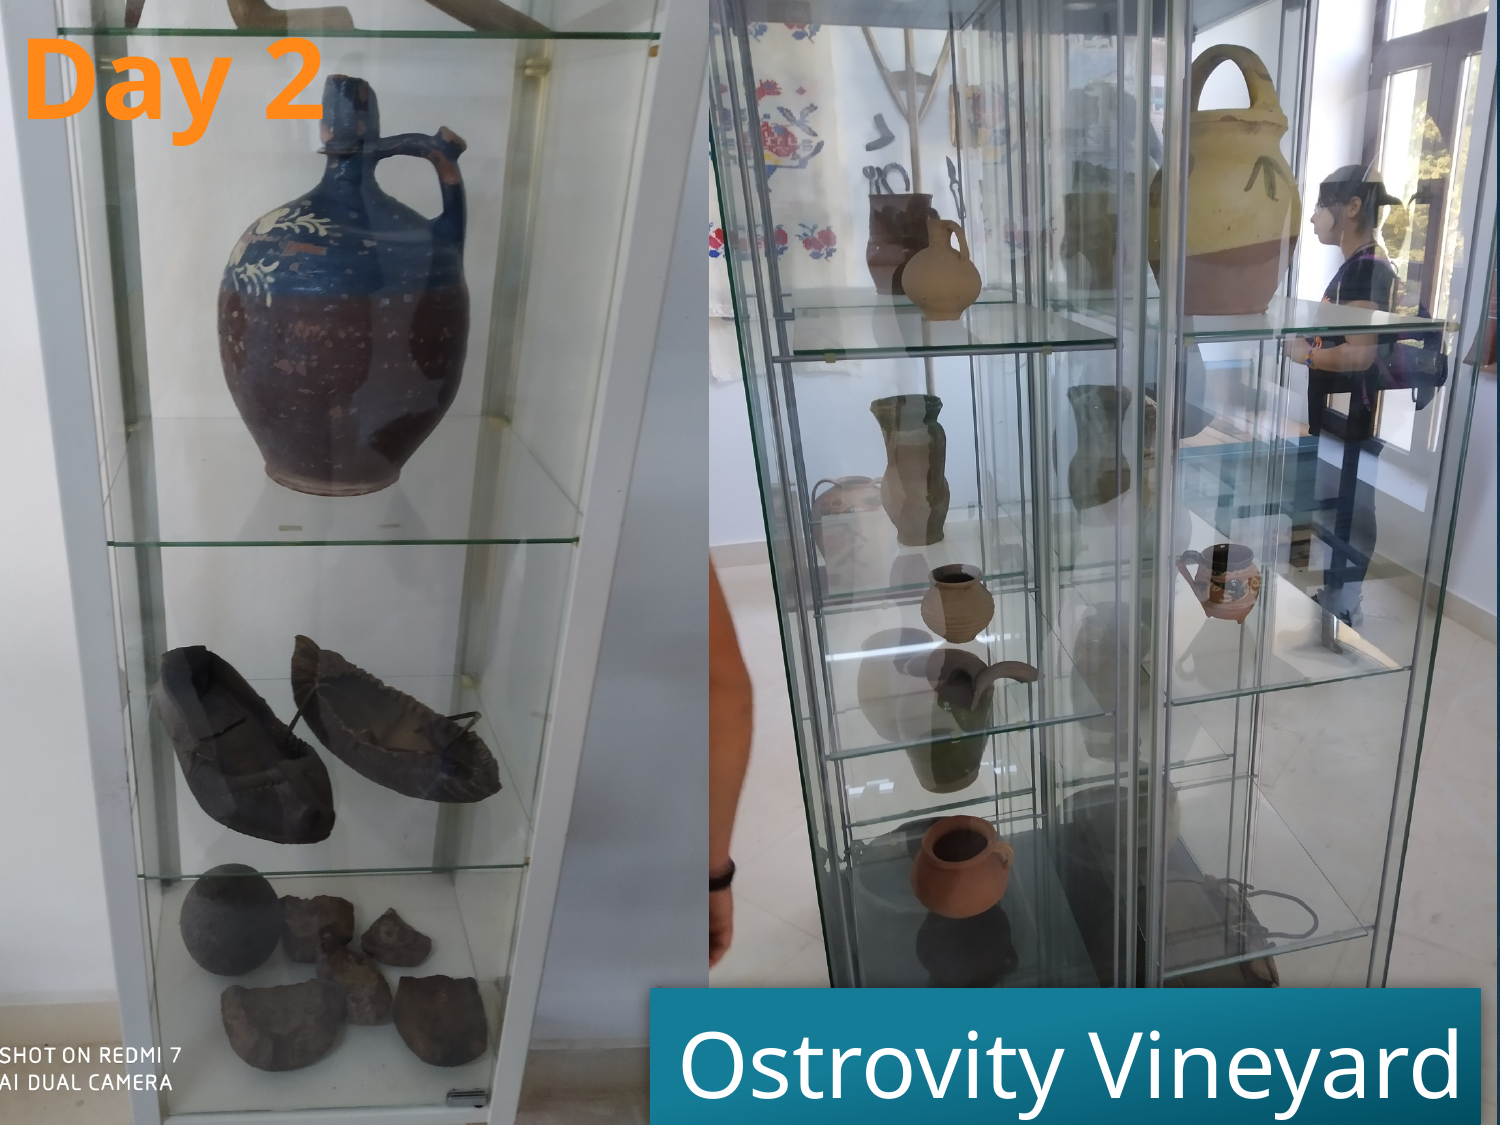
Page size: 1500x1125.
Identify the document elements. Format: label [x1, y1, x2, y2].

picture [709, 0, 1498, 1125]
list [0, 0, 709, 1125]
